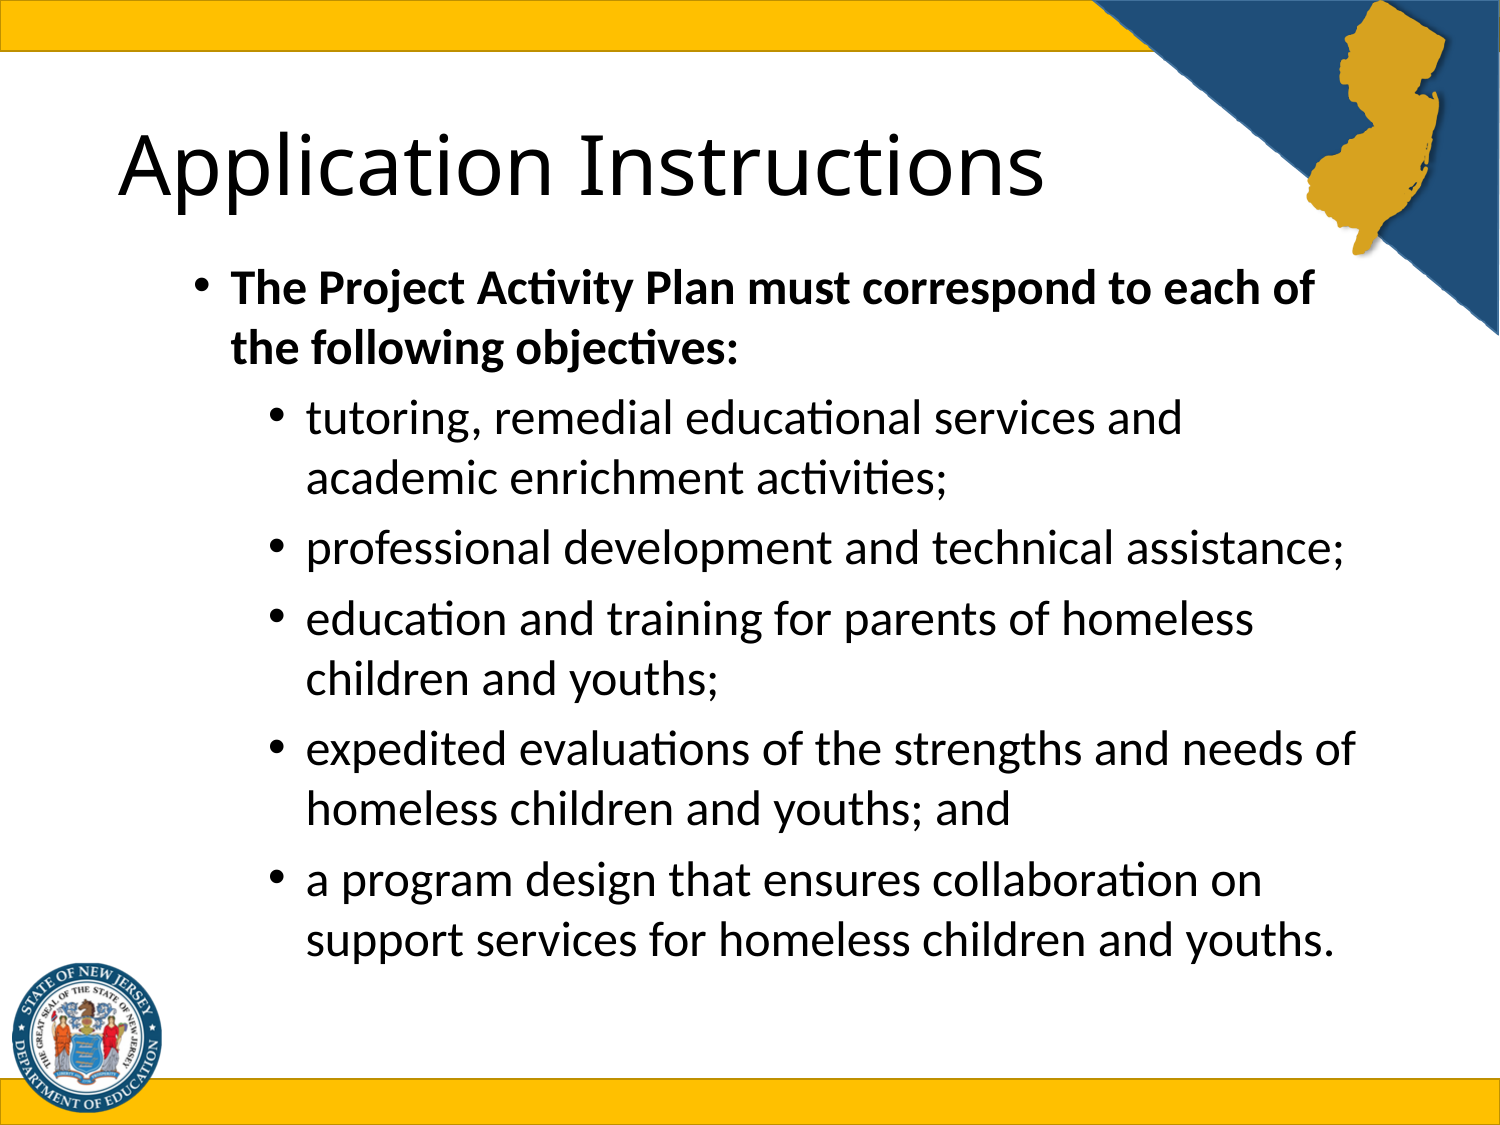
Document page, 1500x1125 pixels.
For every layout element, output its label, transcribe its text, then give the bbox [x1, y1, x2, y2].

picture [12, 962, 162, 1113]
list The Project Activity Plan must correspond to each of the following objectives: tutoring, remedial educational services and academic enrichment activities; professional development and technical assistance; education and training for parents of homeless children and youths; expedited evaluations of the strengths and needs of homeless children and youths; and a program design that ensures collaboration on support services for homeless children and youths. [103, 246, 1397, 1032]
picture [1090, 0, 1500, 336]
title Application Instructions [103, 59, 1397, 246]
